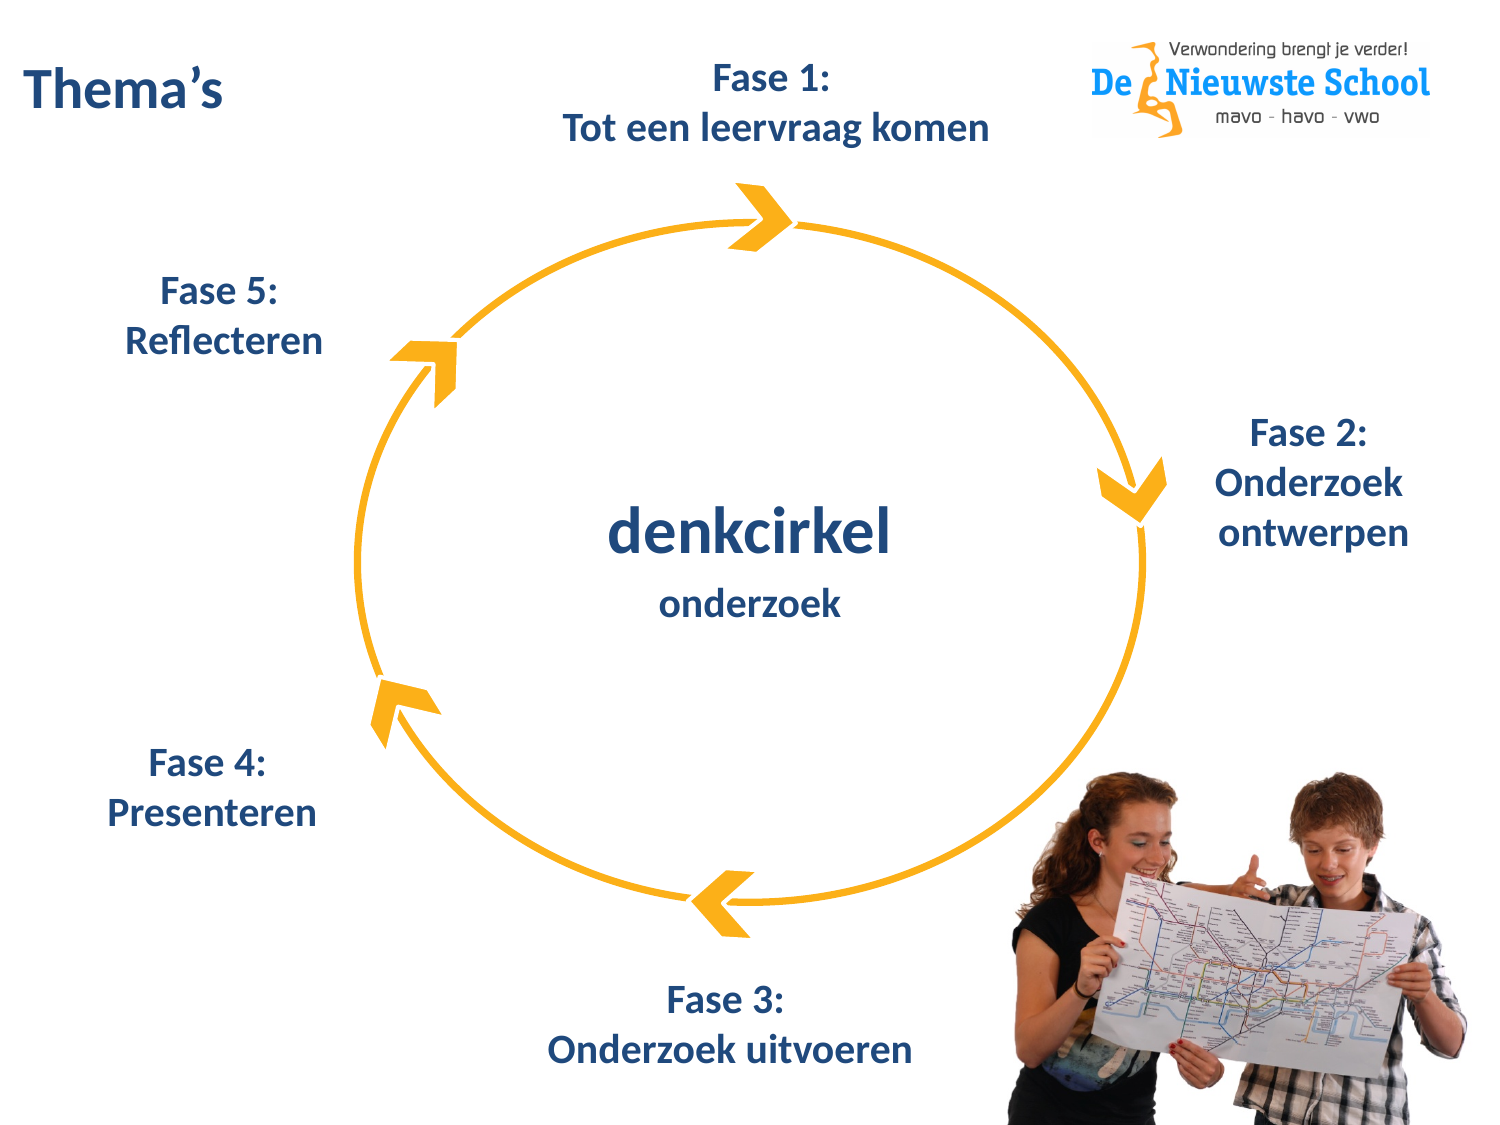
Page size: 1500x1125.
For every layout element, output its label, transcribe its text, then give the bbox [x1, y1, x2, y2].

text_box Fase 3: Onderzoek uitvoeren [525, 964, 909, 1079]
text_box [1091, 448, 1172, 529]
text_box Fase 4: Presenteren [64, 727, 361, 843]
text_box [685, 866, 763, 943]
text_box Fase 2: Onderzoek ontwerpen [1199, 397, 1428, 562]
text_box Thema’s [8, 42, 800, 128]
text_box [719, 177, 798, 257]
picture [914, 724, 1500, 1125]
text_box [381, 336, 462, 416]
text_box Fase 1: Tot een leervraag komen [525, 42, 1028, 158]
text_box [355, 220, 1145, 905]
text_box [366, 674, 449, 758]
text_box Fase 5: Reflecteren [76, 255, 372, 371]
picture [1092, 42, 1430, 138]
text_box – [725, 532, 775, 592]
